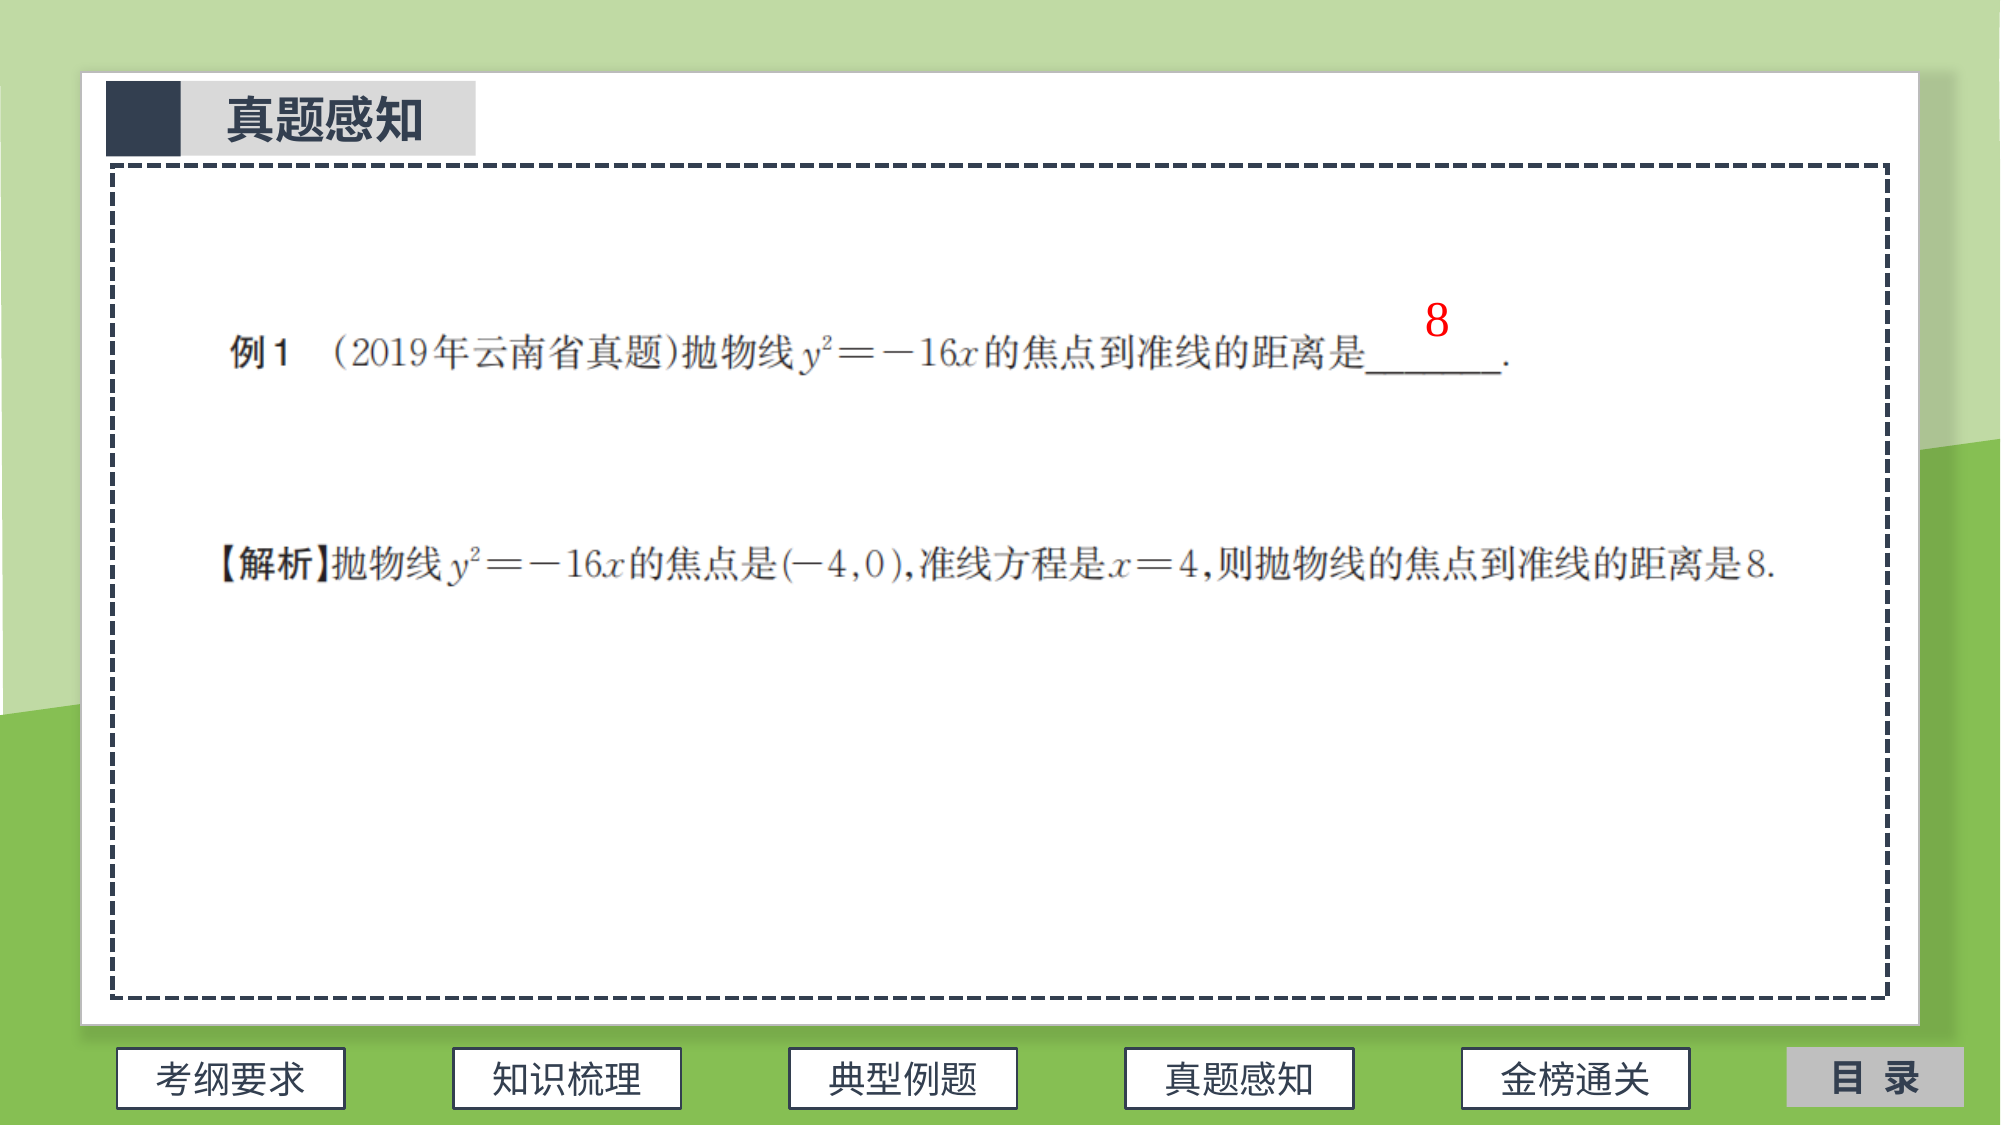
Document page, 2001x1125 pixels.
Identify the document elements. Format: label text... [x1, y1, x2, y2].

picture [214, 528, 1786, 596]
picture [214, 310, 1532, 385]
text_box 8 [1392, 278, 1482, 310]
